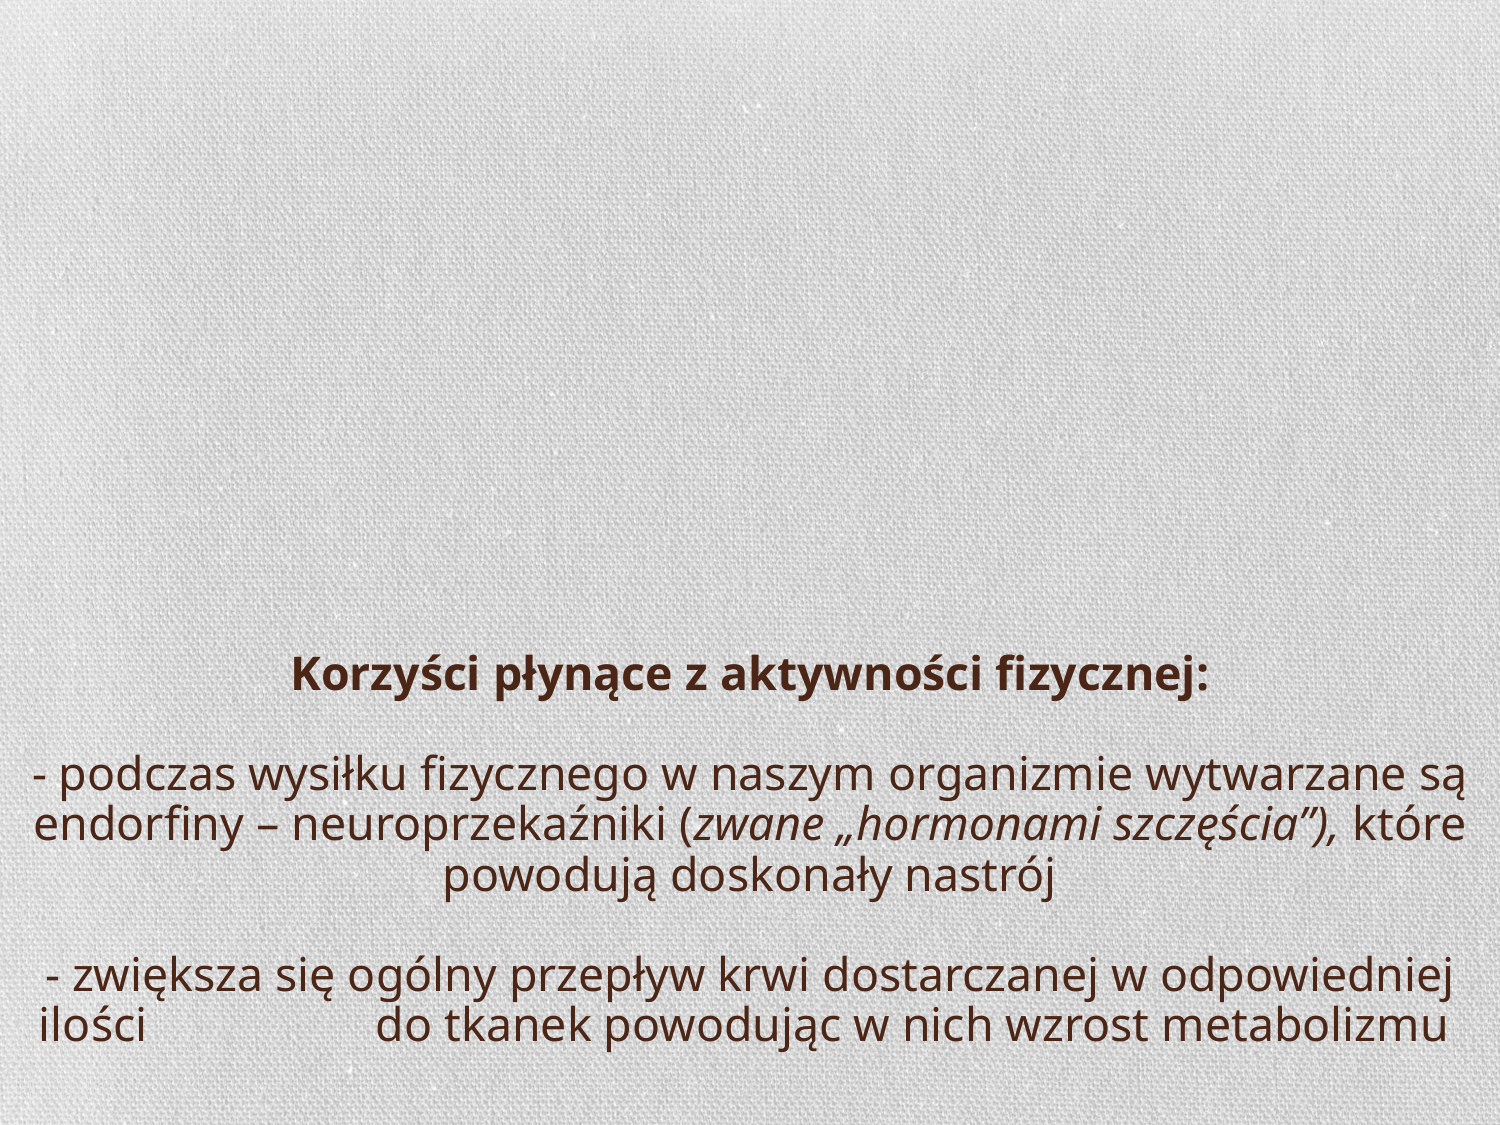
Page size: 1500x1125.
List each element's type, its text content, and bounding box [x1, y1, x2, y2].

title Korzyści płynące z aktywności fizycznej: - podczas wysiłku fizycznego w naszym organizmie wytwarzane są endorfiny – neuroprzekaźniki (zwane „hormonami szczęścia”), które powodują doskonały nastrój - zwiększa się ogólny przepływ krwi dostarczanej w odpowiedniej ilości do tkanek powodując w nich wzrost metabolizmu [0, 19, 1500, 1125]
